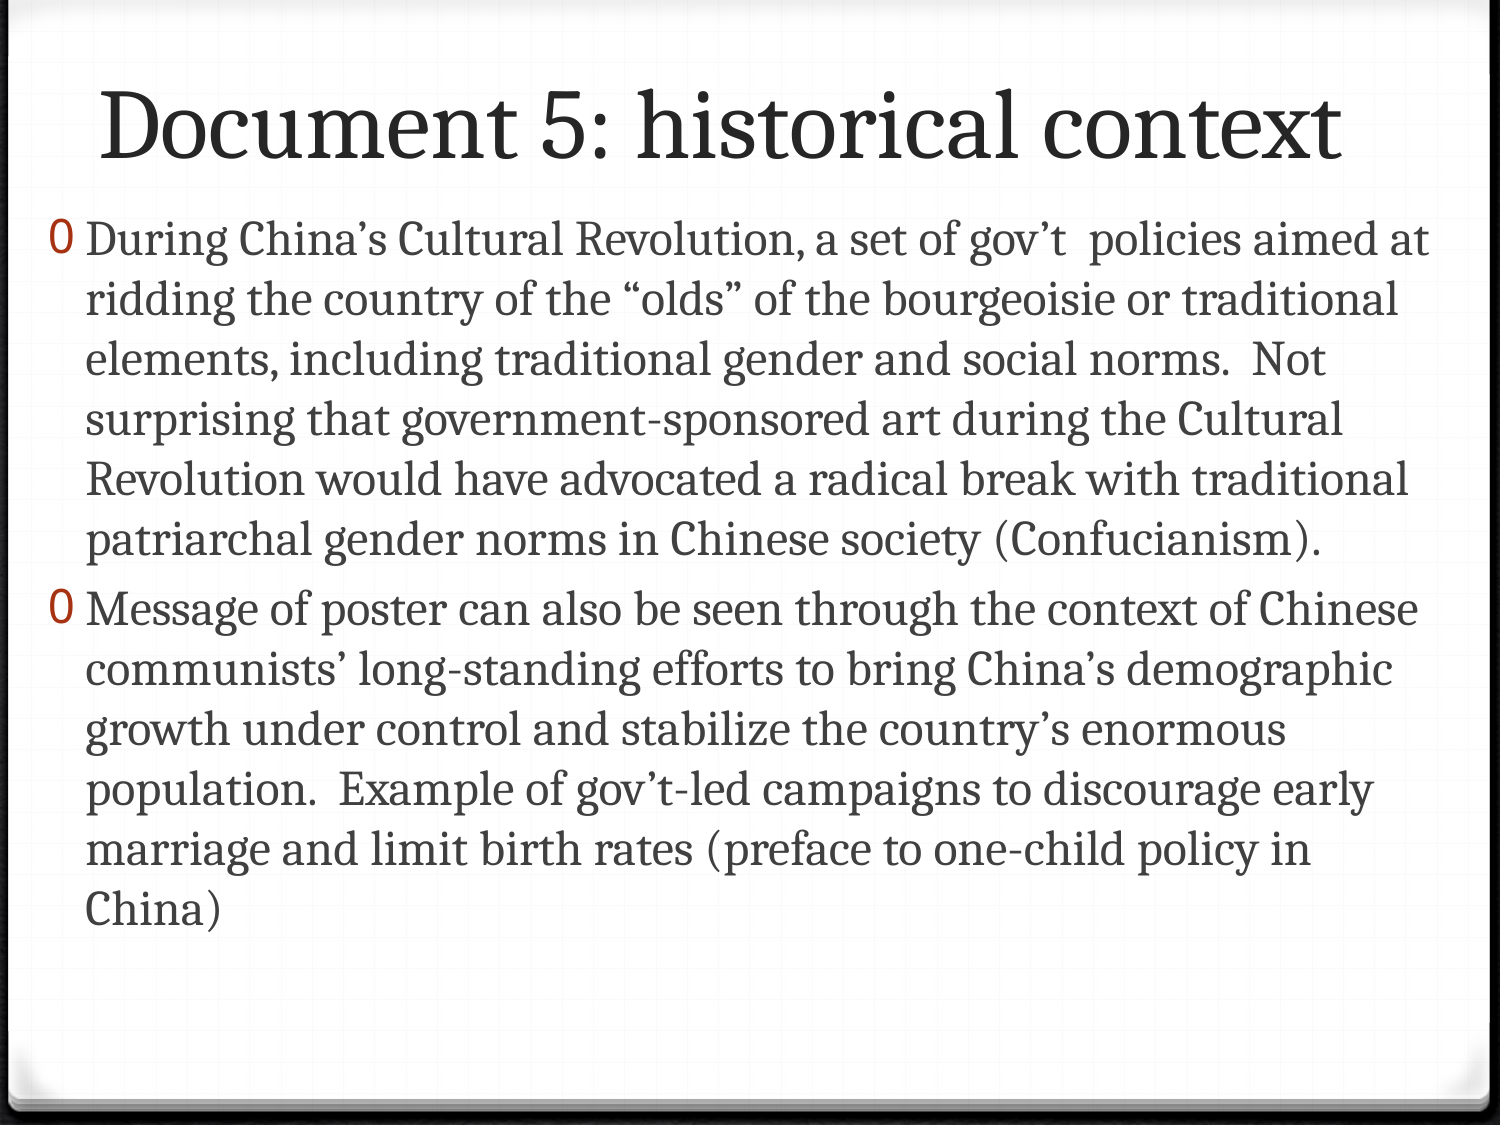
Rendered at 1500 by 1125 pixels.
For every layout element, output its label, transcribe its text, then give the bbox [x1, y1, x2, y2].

list During China’s Cultural Revolution, a set of gov’t policies aimed at ridding the country of the “olds” of the bourgeoisie or traditional elements, including traditional gender and social norms. Not surprising that government-sponsored art during the Cultural Revolution would have advocated a radical break with traditional patriarchal gender norms in Chinese society (Confucianism). Message of poster can also be seen through the context of Chinese communists’ long-standing efforts to bring China’s demographic growth under control and stabilize the country’s enormous population. Example of gov’t-led campaigns to discourage early marriage and limit birth rates (preface to one-child policy in China) [33, 198, 1466, 1085]
title Document 5: historical context [33, 0, 1410, 198]
picture [0, 0, 1500, 1125]
